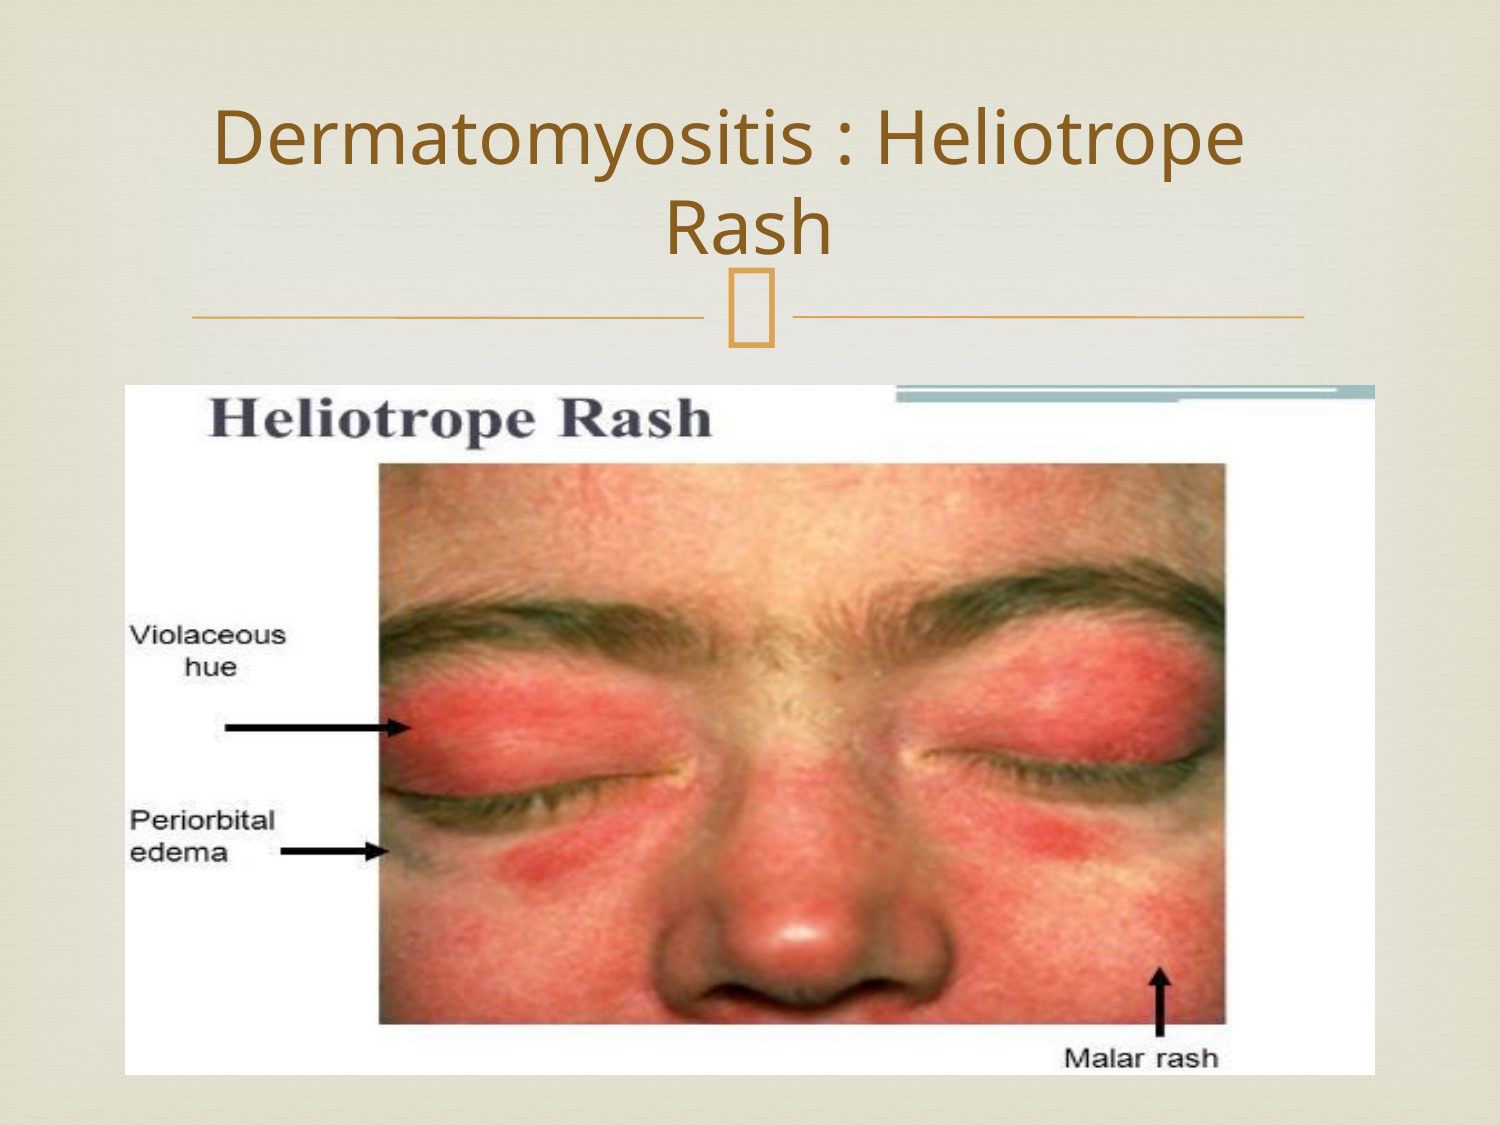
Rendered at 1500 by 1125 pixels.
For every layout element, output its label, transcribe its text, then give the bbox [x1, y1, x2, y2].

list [124, 384, 1376, 1076]
title Dermatomyositis : Heliotrope Rash [112, 93, 1386, 267]
